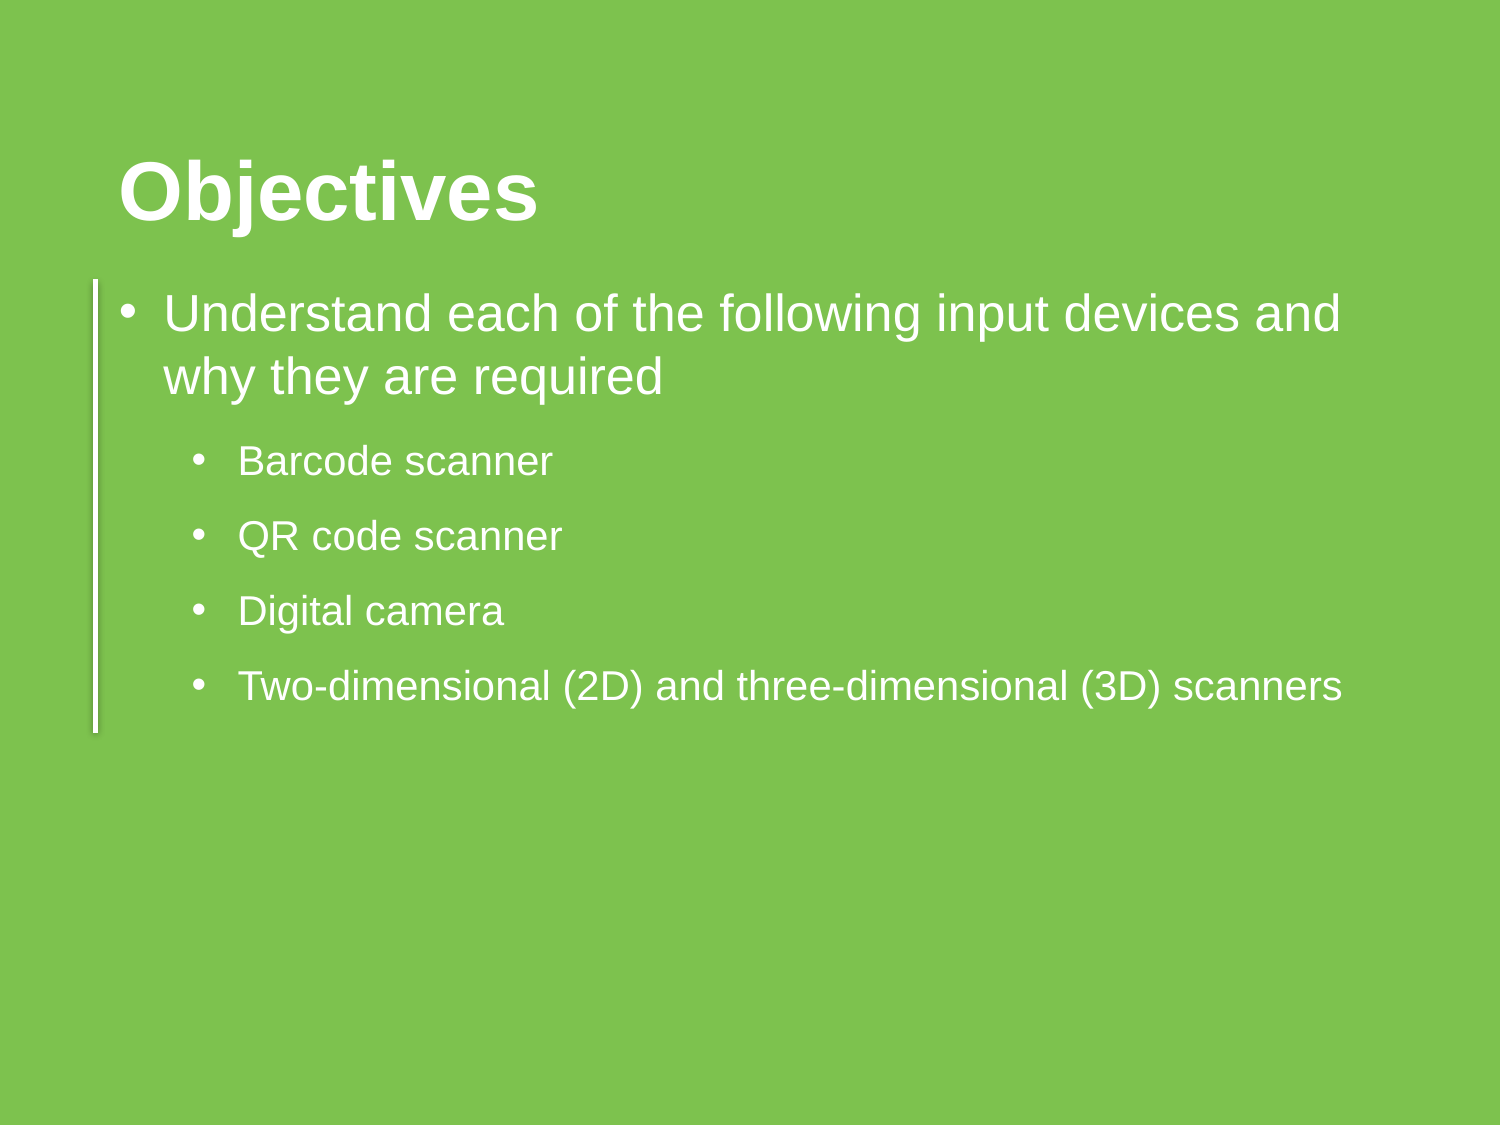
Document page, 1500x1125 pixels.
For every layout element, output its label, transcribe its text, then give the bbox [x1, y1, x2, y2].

list Understand each of the following input devices and why they are required Barcode scanner QR code scanner Digital camera Two-dimensional (2D) and three-dimensional (3D) scanners [118, 279, 1398, 847]
list Objectives [118, 148, 1401, 259]
